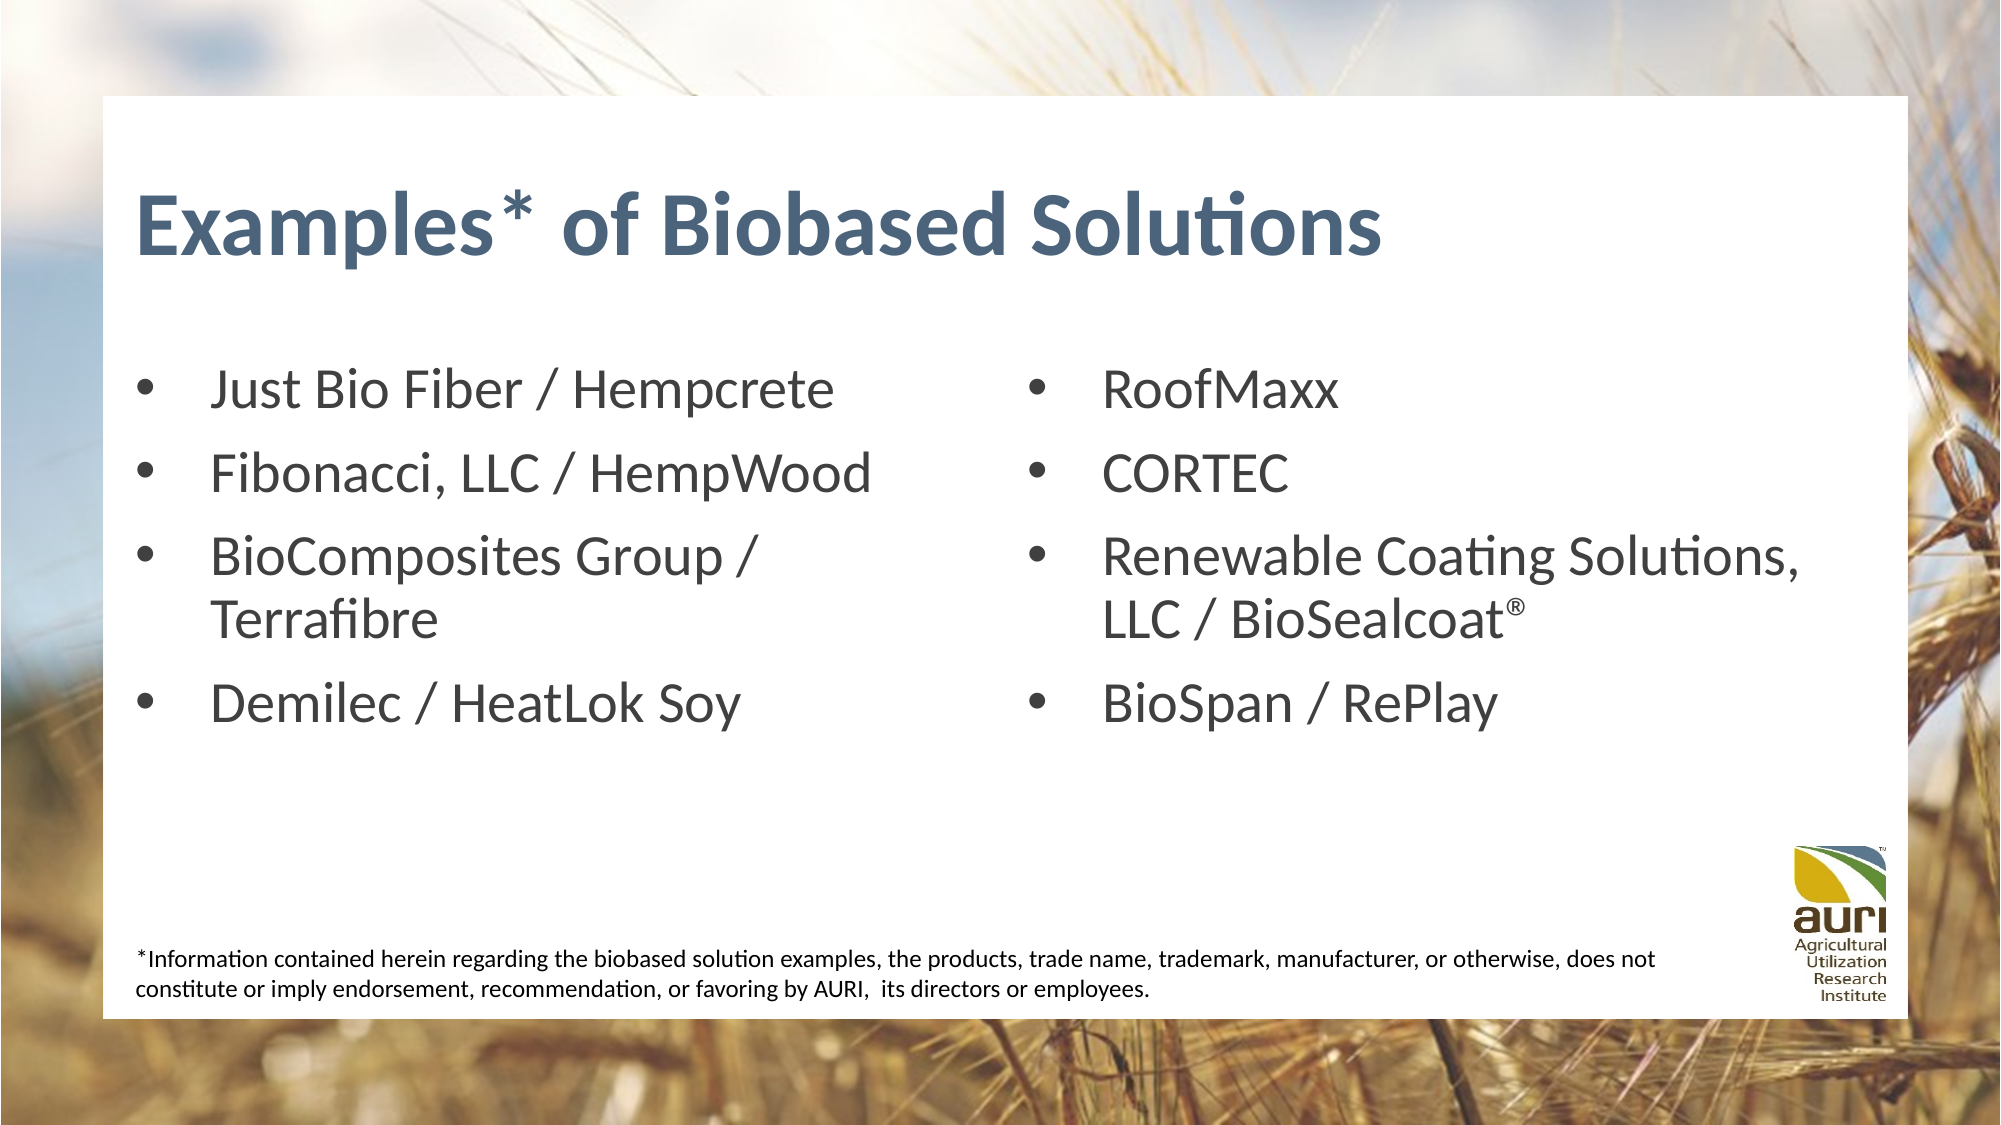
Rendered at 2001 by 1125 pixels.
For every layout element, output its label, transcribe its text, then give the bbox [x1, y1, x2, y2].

list RoofMaxx CORTEC Renewable Coating Solutions, LLC / BioSealcoat® BioSpan / RePlay [1012, 350, 1886, 1001]
list Just Bio Fiber / Hempcrete Fibonacci, LLC / HempWood BioComposites Group / Terrafibre Demilec / HeatLok Soy [120, 350, 988, 791]
text_box *Information contained herein regarding the biobased solution examples, the products, trade name, trademark, manufacturer, or otherwise, does not constitute or imply endorsement, recommendation, or favoring by AURI, its directors or employees. [120, 935, 1720, 1011]
picture [1, 0, 2000, 1125]
text_box Examples* of Biobased Solutions [120, 117, 1886, 335]
